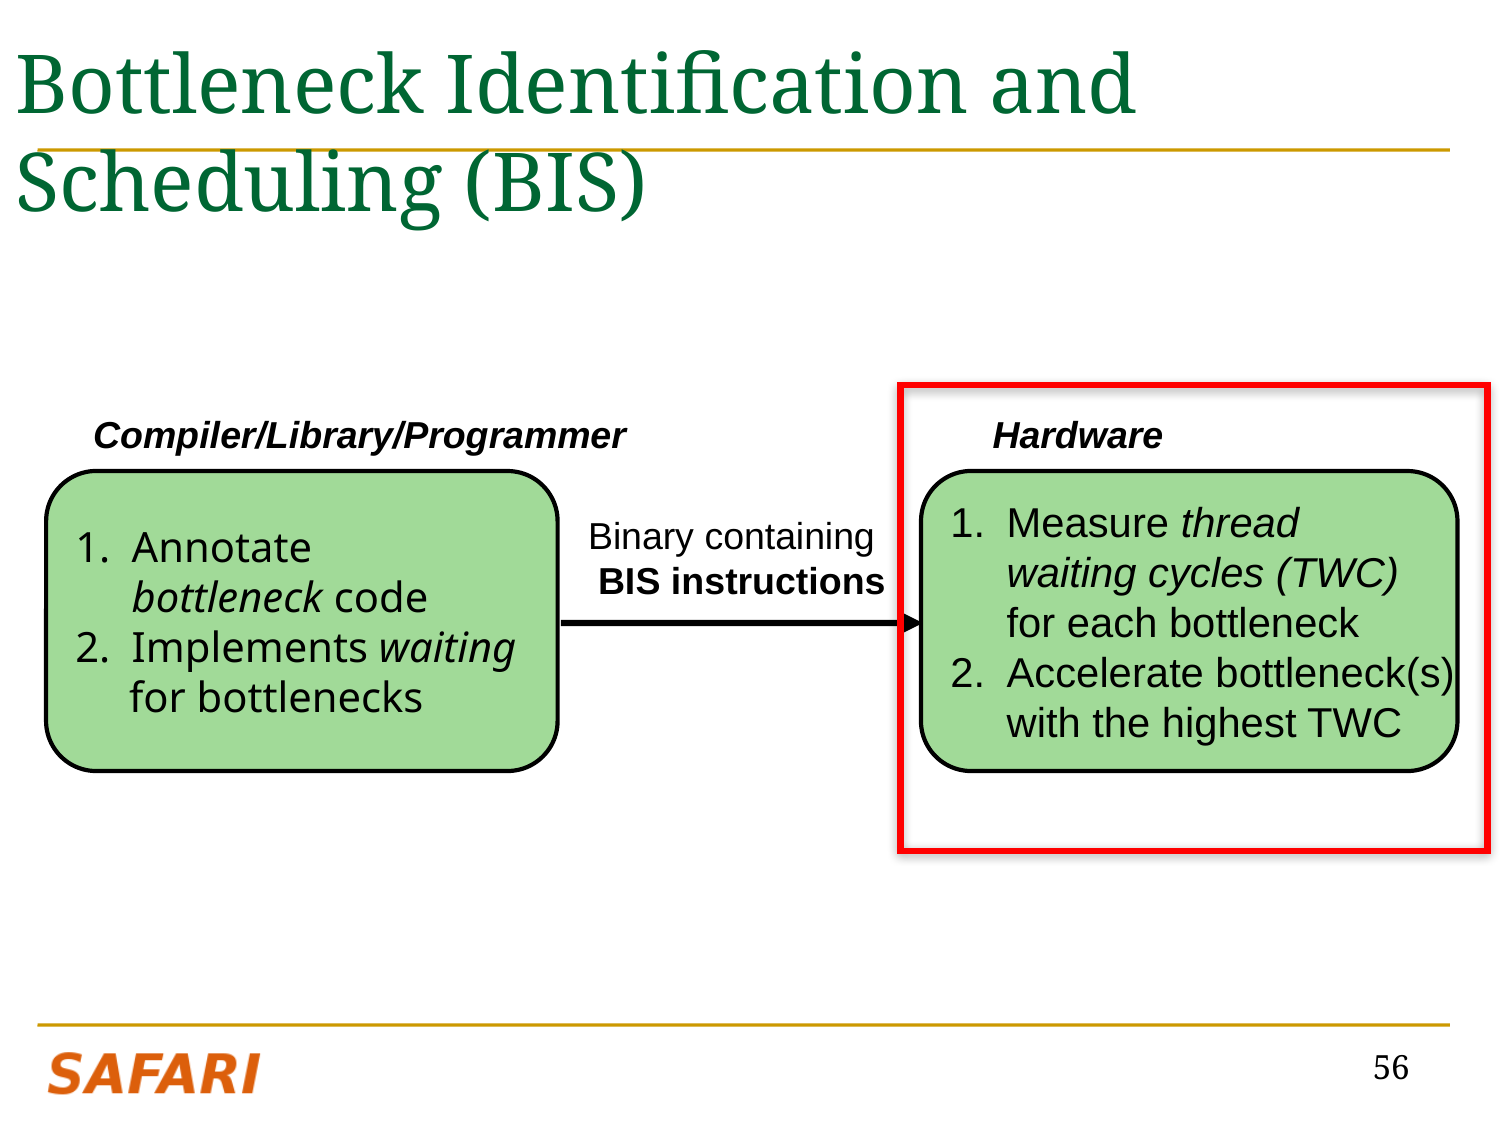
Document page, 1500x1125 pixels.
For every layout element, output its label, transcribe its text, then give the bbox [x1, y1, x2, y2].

text_box [900, 384, 1488, 851]
text_box Binary containing BIS instructions [525, 504, 892, 610]
text_box Annotate bottleneck code Implements waiting for bottlenecks [46, 470, 558, 772]
title Bottleneck Identification and Scheduling (BIS) [0, 24, 1500, 201]
picture [46, 1042, 268, 1107]
text_box Compiler/Library/Programmer [78, 403, 707, 464]
slide_number 56 [1074, 1023, 1426, 1100]
